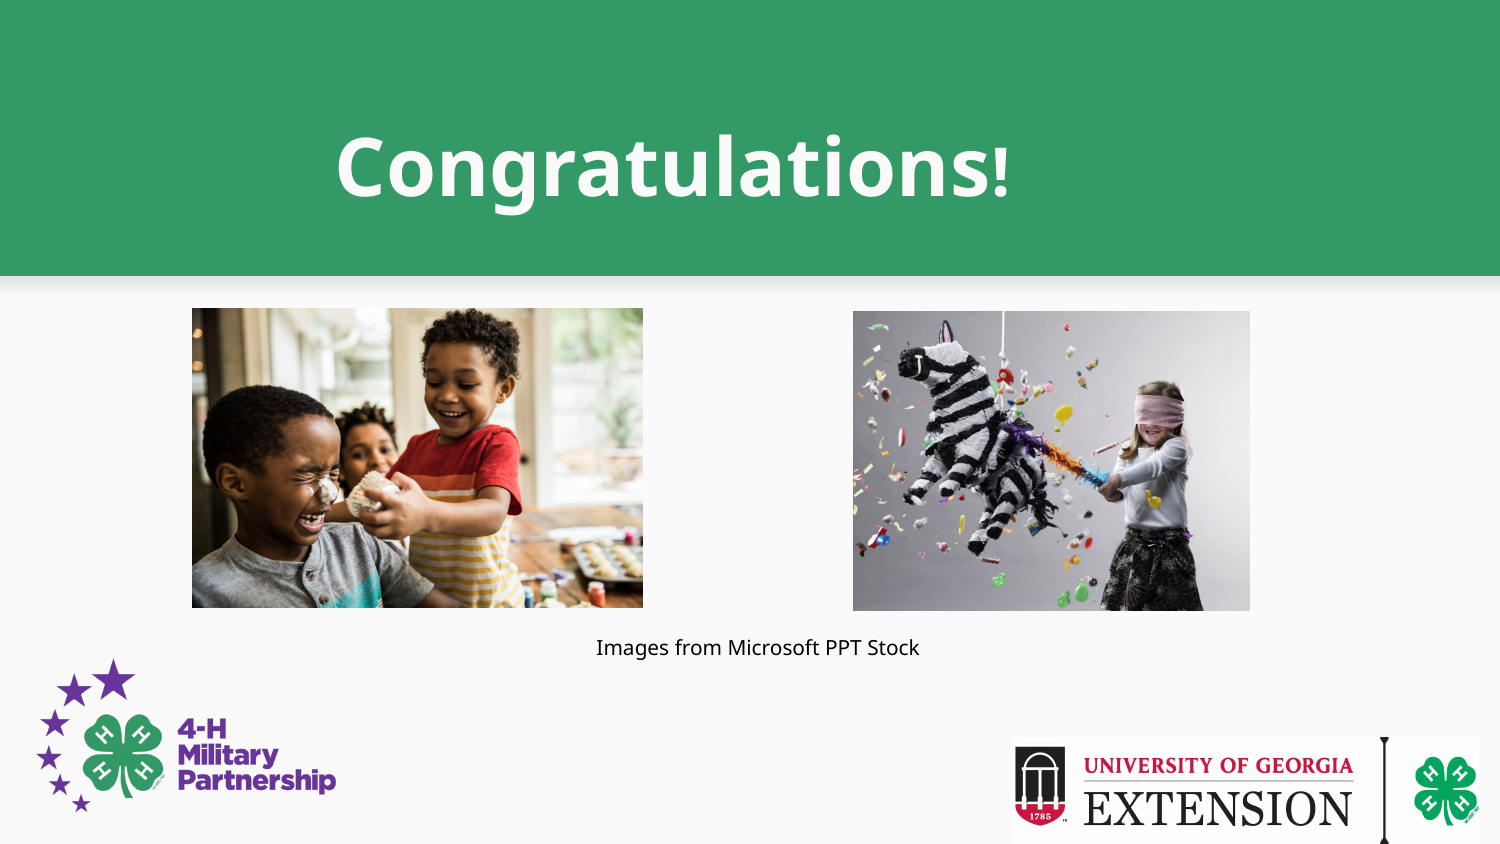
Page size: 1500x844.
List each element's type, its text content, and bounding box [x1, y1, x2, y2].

title Congratulations! [269, 69, 1076, 258]
text_box Images from Microsoft PPT Stock ​ [581, 627, 1032, 668]
picture [852, 311, 1250, 612]
picture [1013, 737, 1479, 844]
picture [35, 658, 337, 812]
picture [192, 307, 643, 609]
